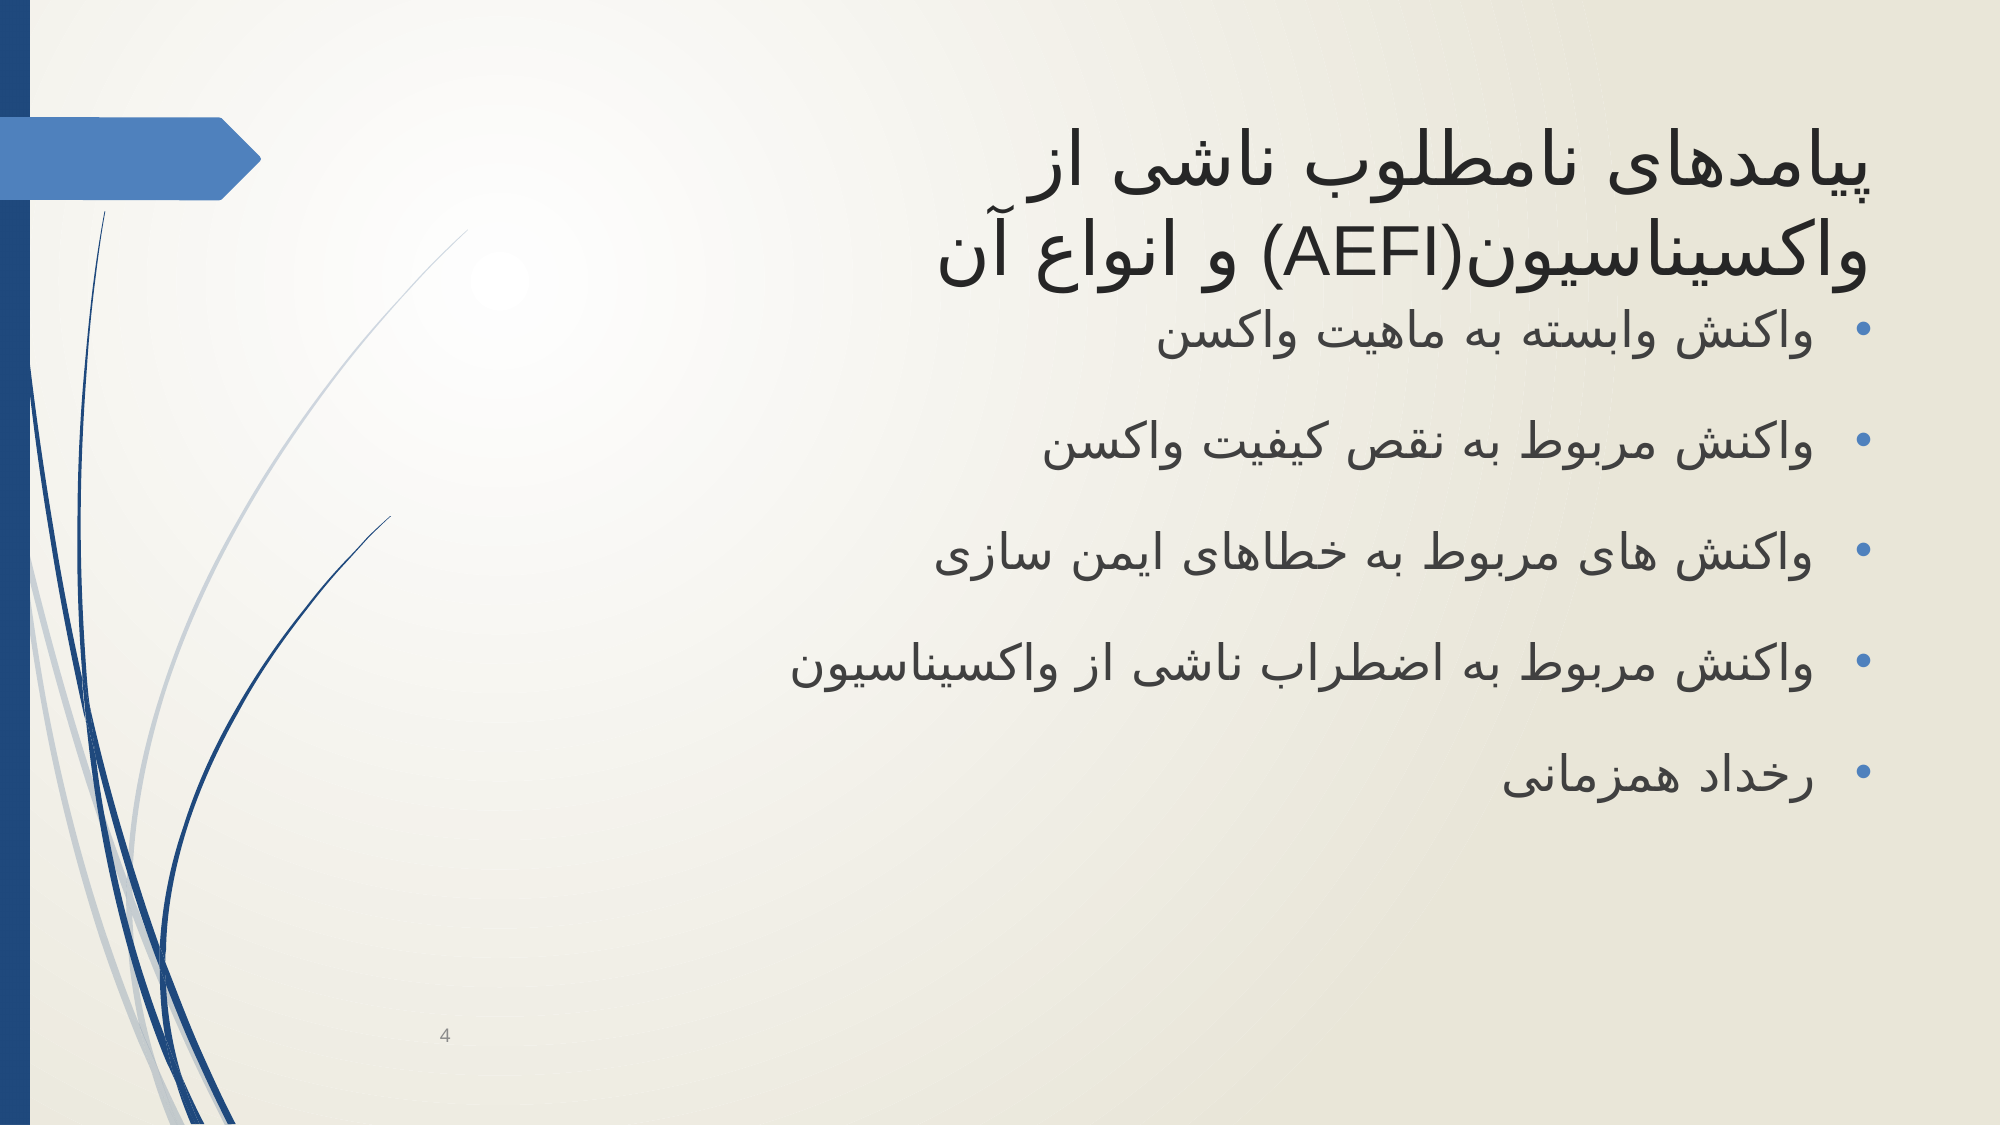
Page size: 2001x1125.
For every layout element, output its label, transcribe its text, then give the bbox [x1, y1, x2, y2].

title پیامدهای نامطلوب ناشی از واکسیناسیون(AEFI) و انواع آن [425, 102, 1888, 260]
footer 4 [424, 1006, 1675, 1067]
list واکنش وابسته به ماهیت واکسن واکنش مربوط به نقص کیفیت واکسن واکنش های مربوط به خطاهای ایمن سازی واکنش مربوط به اضطراب ناشی از واکسیناسیون رخداد همزمانی [424, 260, 1888, 970]
